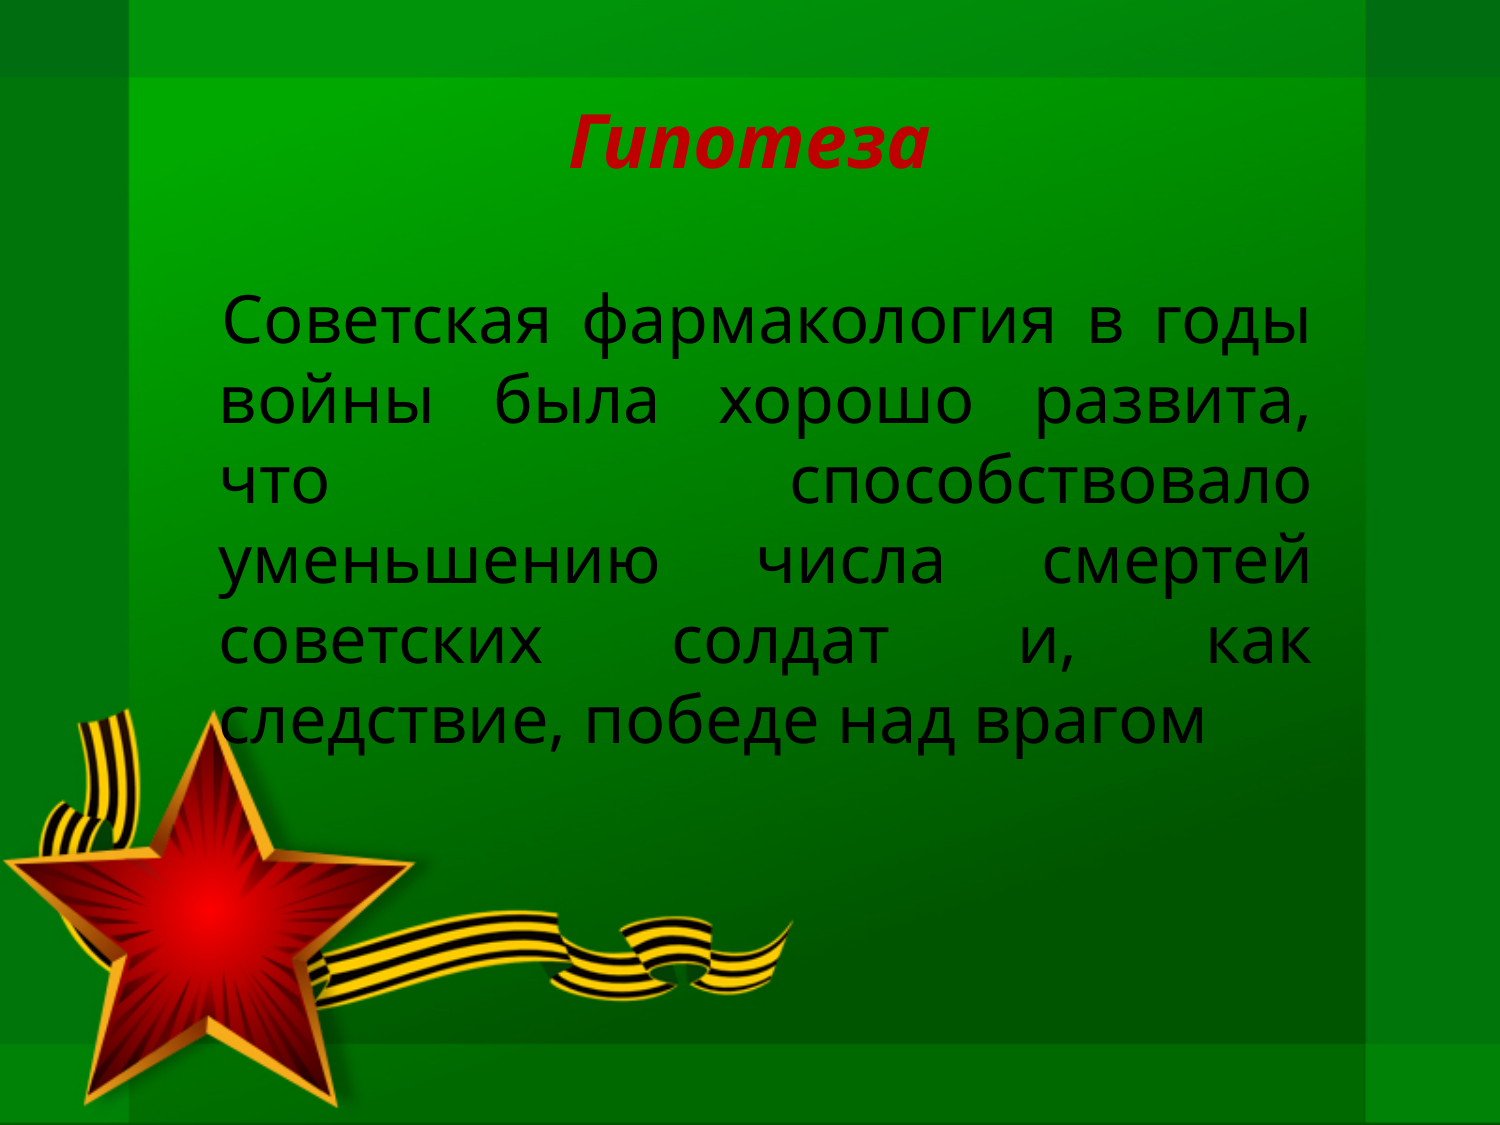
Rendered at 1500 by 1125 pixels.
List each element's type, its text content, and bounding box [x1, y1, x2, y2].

title Гипотеза [75, 45, 1425, 233]
picture [0, 0, 1500, 1125]
list Советская фармакология в годы войны была хорошо развита, что способствовало уменьшению числа смертей советских солдат и, как следствие, победе над врагом [147, 269, 1329, 1012]
